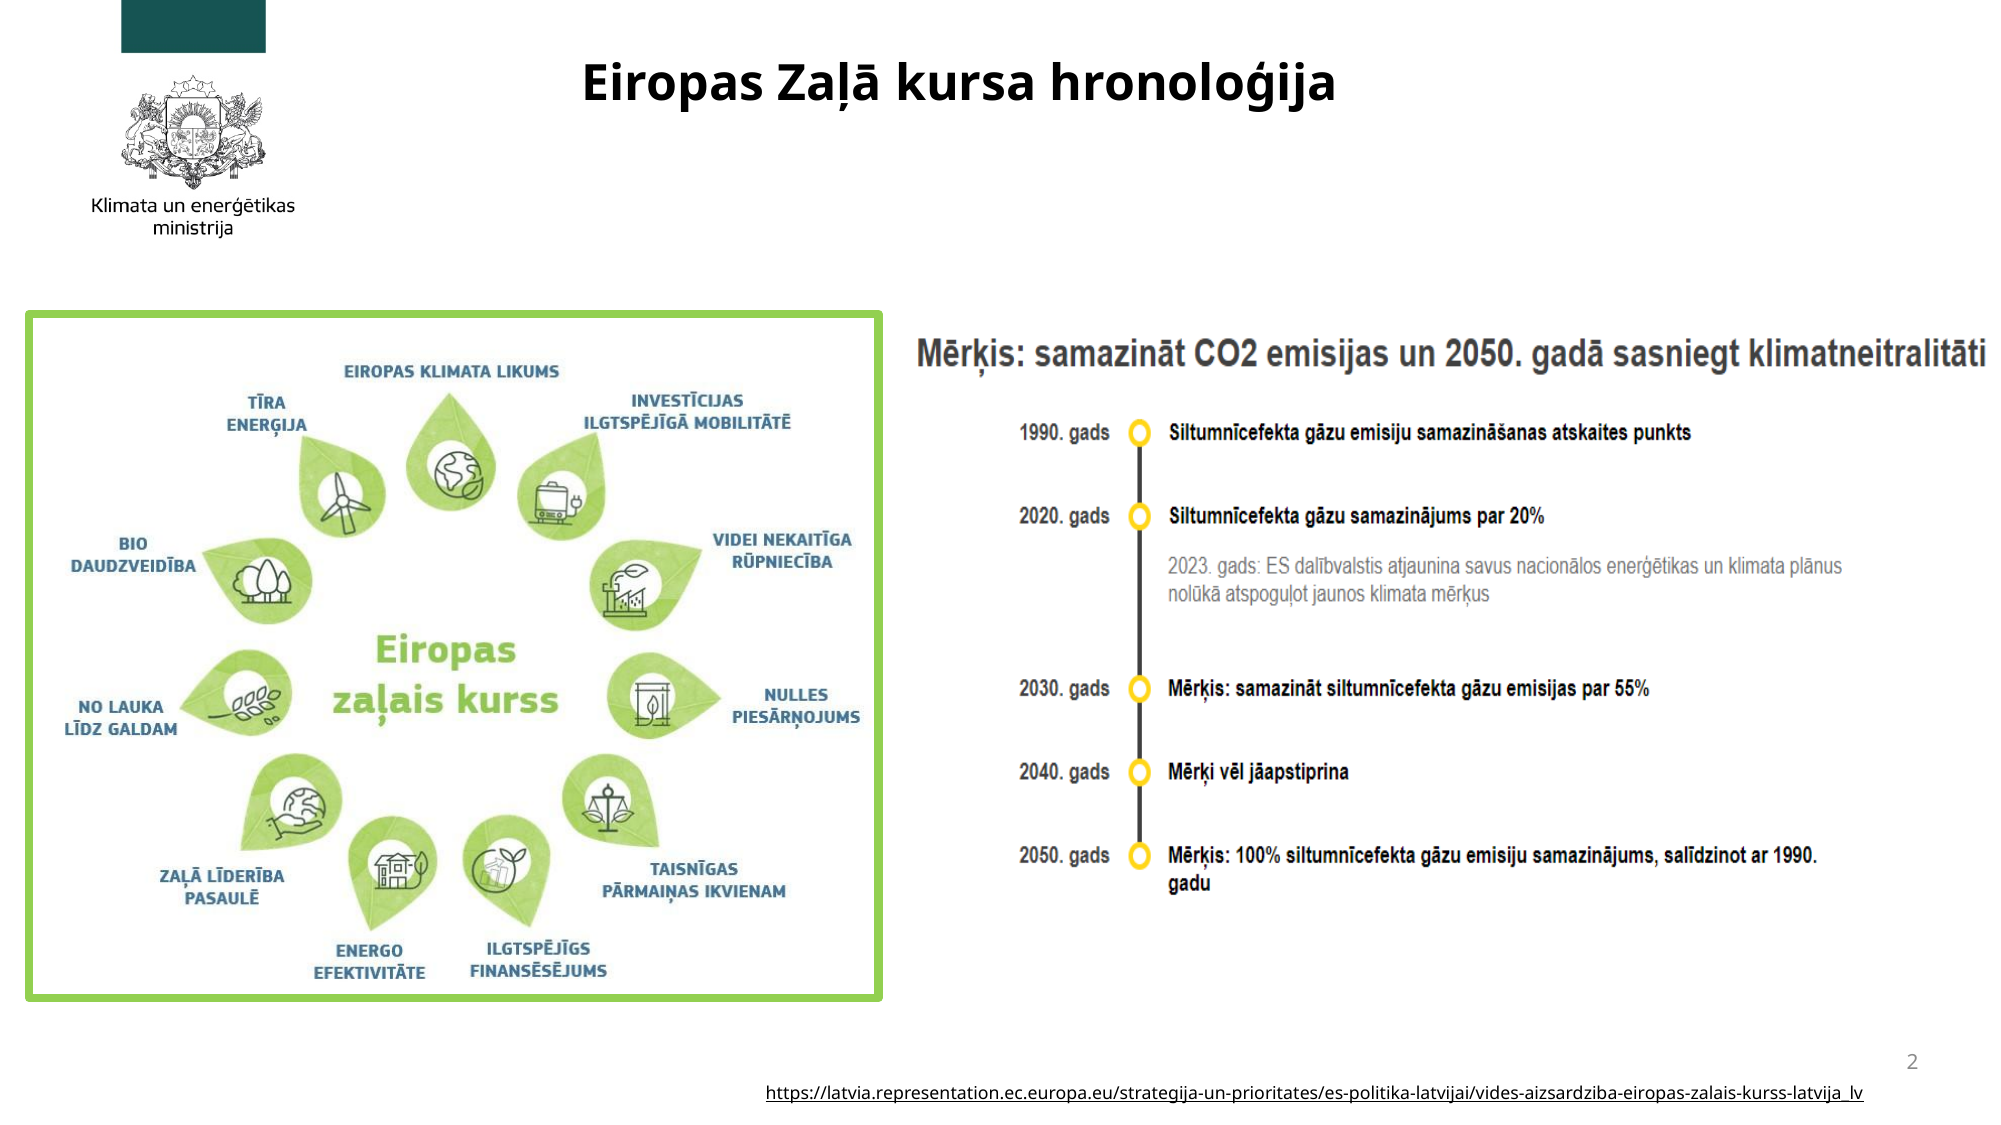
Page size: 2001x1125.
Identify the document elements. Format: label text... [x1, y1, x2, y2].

picture [48, 0, 338, 310]
picture [896, 315, 2000, 934]
picture [33, 318, 875, 994]
title Eiropas Zaļā kursa hronoloģija [566, 50, 1900, 225]
list https://latvia.representation.ec.europa.eu/strategija-un-prioritates/es-politika-latvijai/vides-aizsardziba-eiropas-zalais-kurss-latvija_lv [677, 1074, 1867, 1125]
slide_number 2 [1866, 1037, 1934, 1088]
